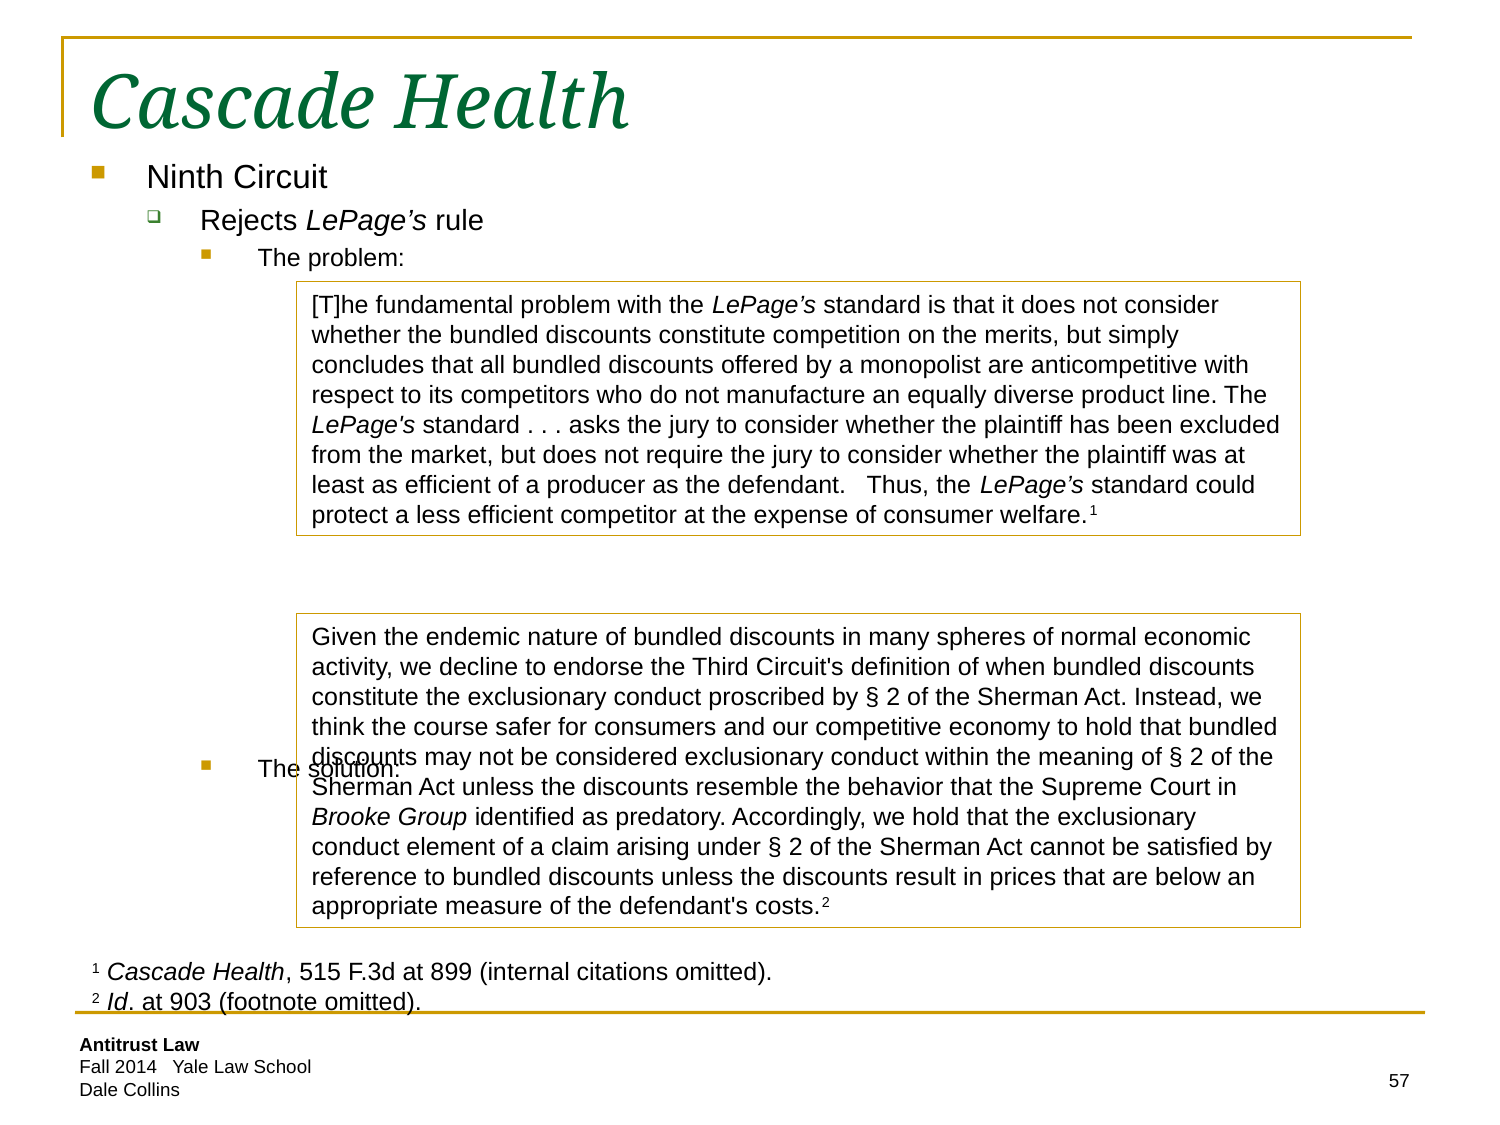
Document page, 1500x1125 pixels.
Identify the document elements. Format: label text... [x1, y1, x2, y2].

list Ninth Circuit Rejects LePage’s rule The problem: The solution: [75, 148, 1425, 1006]
text_box Given the endemic nature of bundled discounts in many spheres of normal economic activity, we decline to endorse the Third Circuit's definition of when bundled discounts constitute the exclusionary conduct proscribed by § 2 of the Sherman Act. Instead, we think the course safer for consumers and our competitive economy to hold that bundled discounts may not be considered exclusionary conduct within the meaning of § 2 of the Sherman Act unless the discounts resemble the behavior that the Supreme Court in Brooke Group identified as predatory. Accordingly, we hold that the exclusionary conduct element of a claim arising under § 2 of the Sherman Act cannot be satisfied by reference to bundled discounts unless the discounts result in prices that are below an appropriate measure of the defendant's costs.2 [296, 613, 1301, 928]
text_box 1 Cascade Health, 515 F.3d at 899 (internal citations omitted). 2 Id. at 903 (footnote omitted). [77, 948, 789, 1024]
title Cascade Health [75, 45, 1425, 148]
text_box [T]he fundamental problem with the LePage’s standard is that it does not consider whether the bundled discounts constitute competition on the merits, but simply concludes that all bundled discounts offered by a monopolist are anticompetitive with respect to its competitors who do not manufacture an equally diverse product line. The LePage's standard . . . asks the jury to consider whether the plaintiff has been excluded from the market, but does not require the jury to consider whether the plaintiff was at least as efficient of a producer as the defendant. Thus, the LePage’s standard could protect a less efficient competitor at the expense of consumer welfare.1 [296, 281, 1301, 536]
slide_number 57 [1074, 1023, 1426, 1100]
